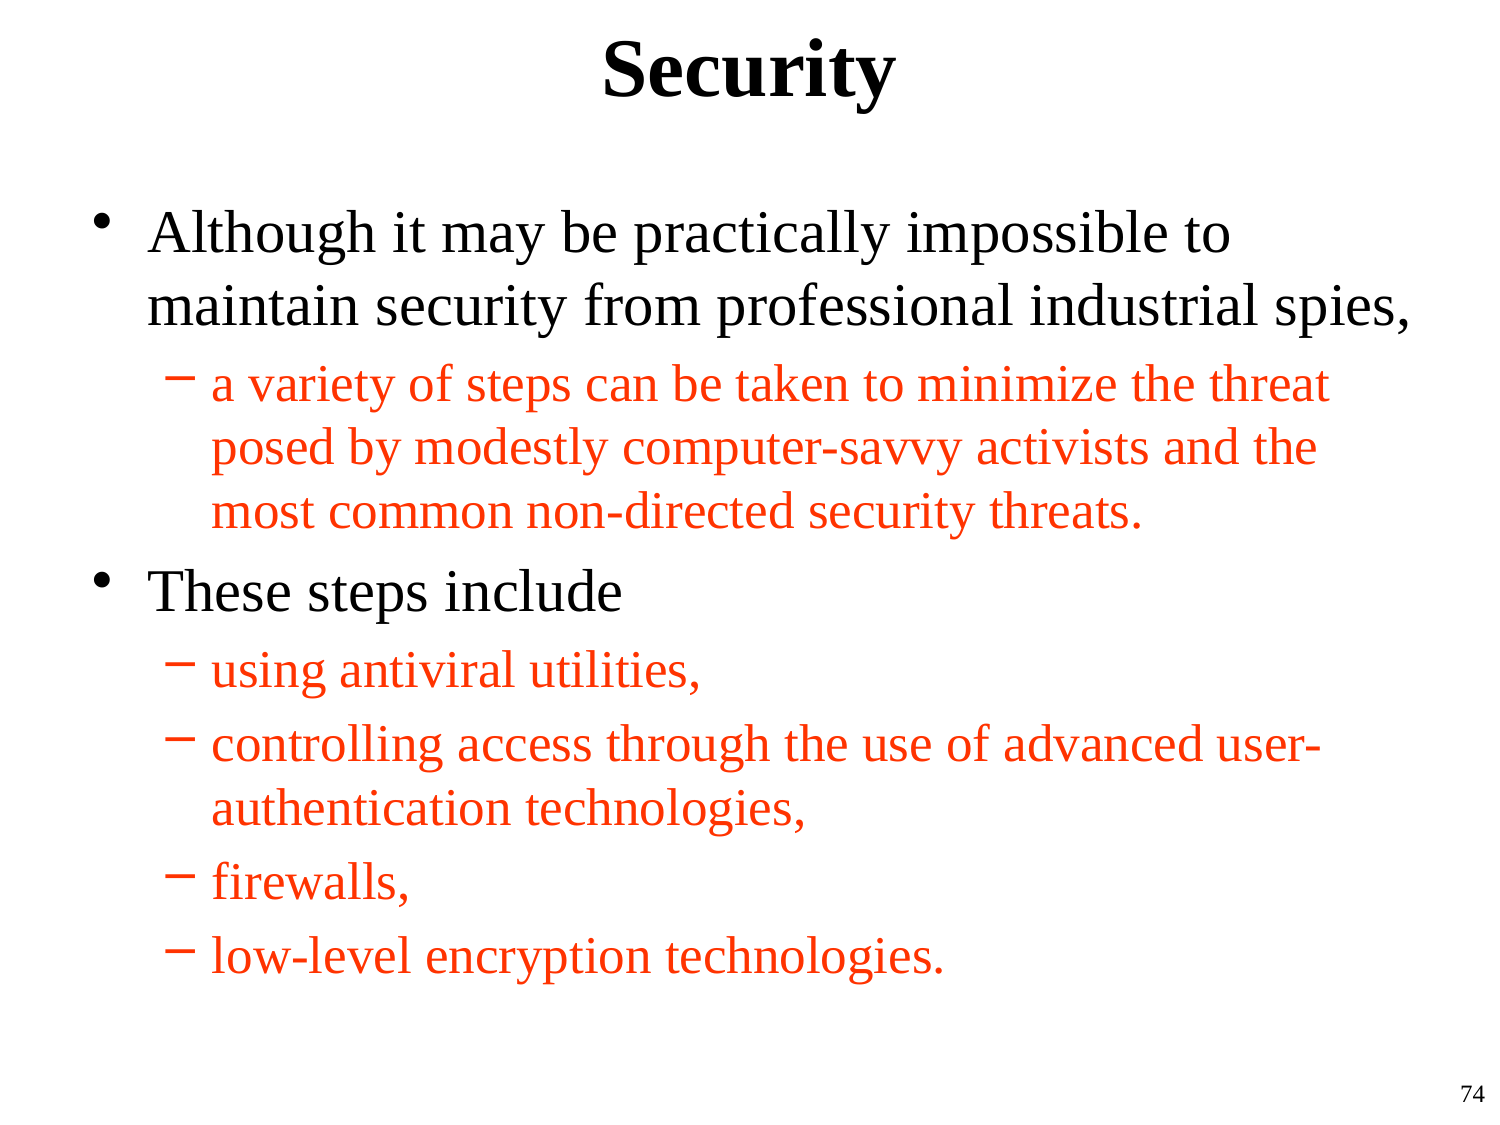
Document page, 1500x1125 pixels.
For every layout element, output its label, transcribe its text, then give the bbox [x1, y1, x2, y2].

list Although it may be practically impossible to maintain security from professional industrial spies, a variety of steps can be taken to minimize the threat posed by modestly computer-savvy activists and the most common non-directed security threats. These steps include using antiviral utilities, controlling access through the use of advanced user-authentication technologies, firewalls, low-level encryption technologies. [76, 184, 1436, 1024]
slide_number 74 [1186, 1069, 1500, 1125]
title Security [0, 0, 1500, 126]
